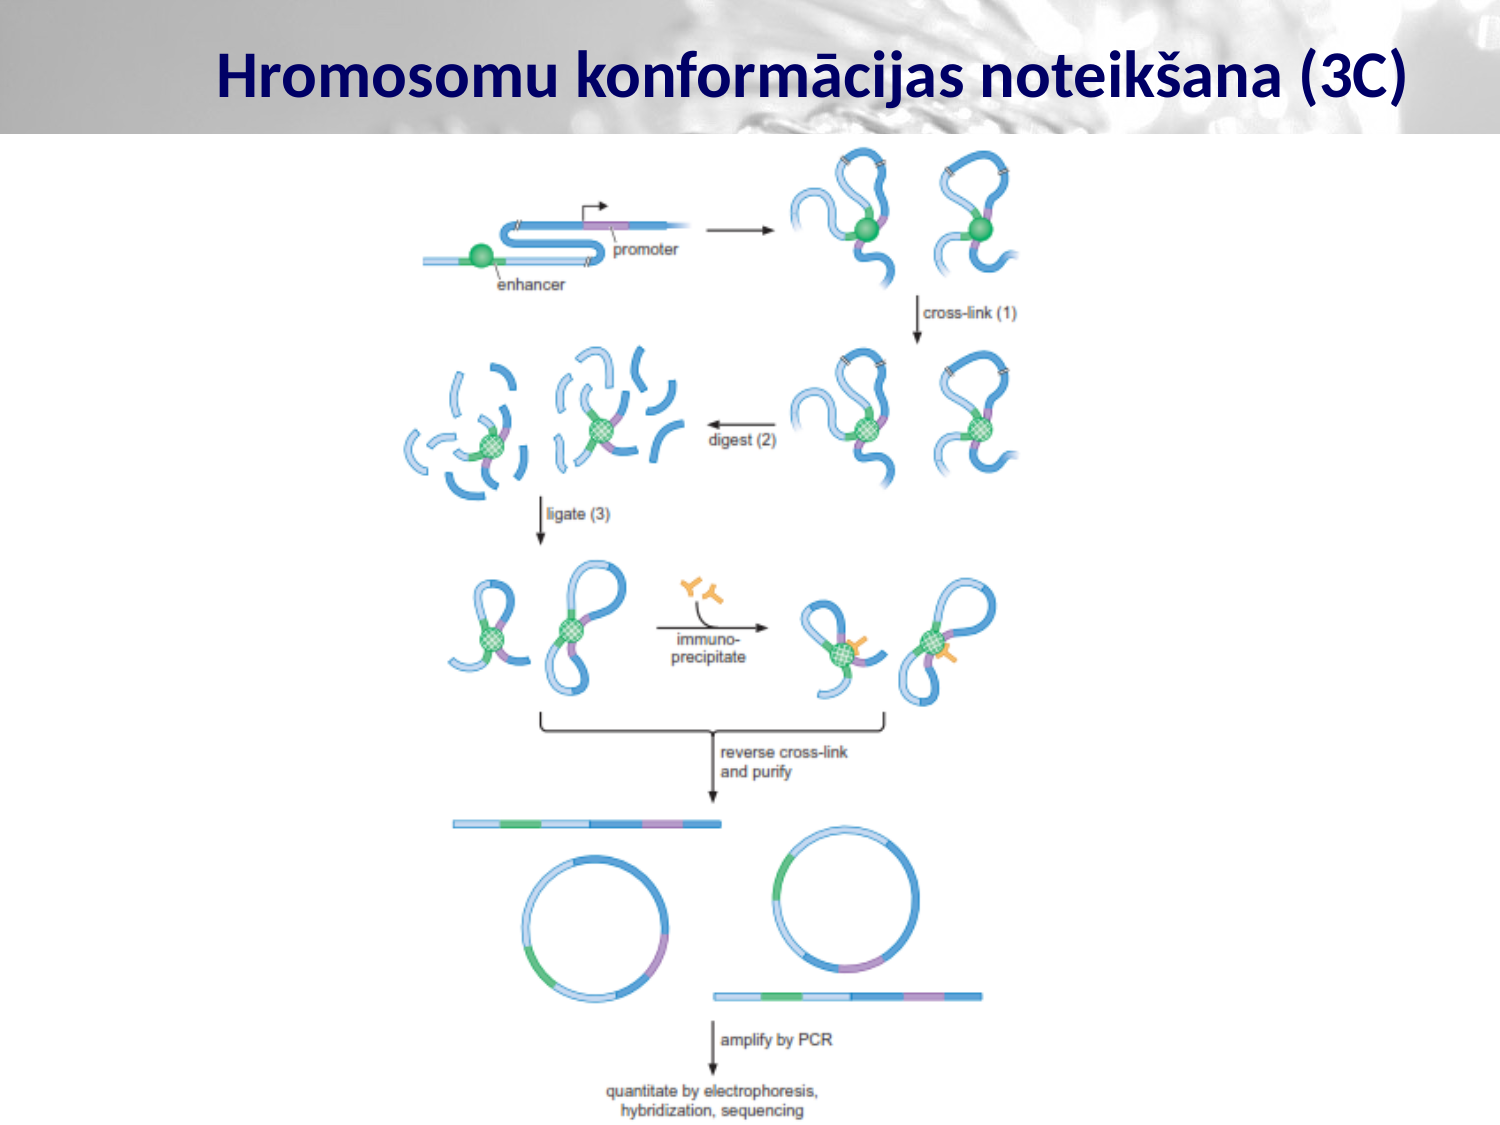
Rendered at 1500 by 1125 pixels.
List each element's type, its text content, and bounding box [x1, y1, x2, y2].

title Hromosomu konformācijas noteikšana (3C) [74, 24, 1426, 118]
picture [395, 136, 1058, 1125]
picture [0, 0, 1500, 134]
